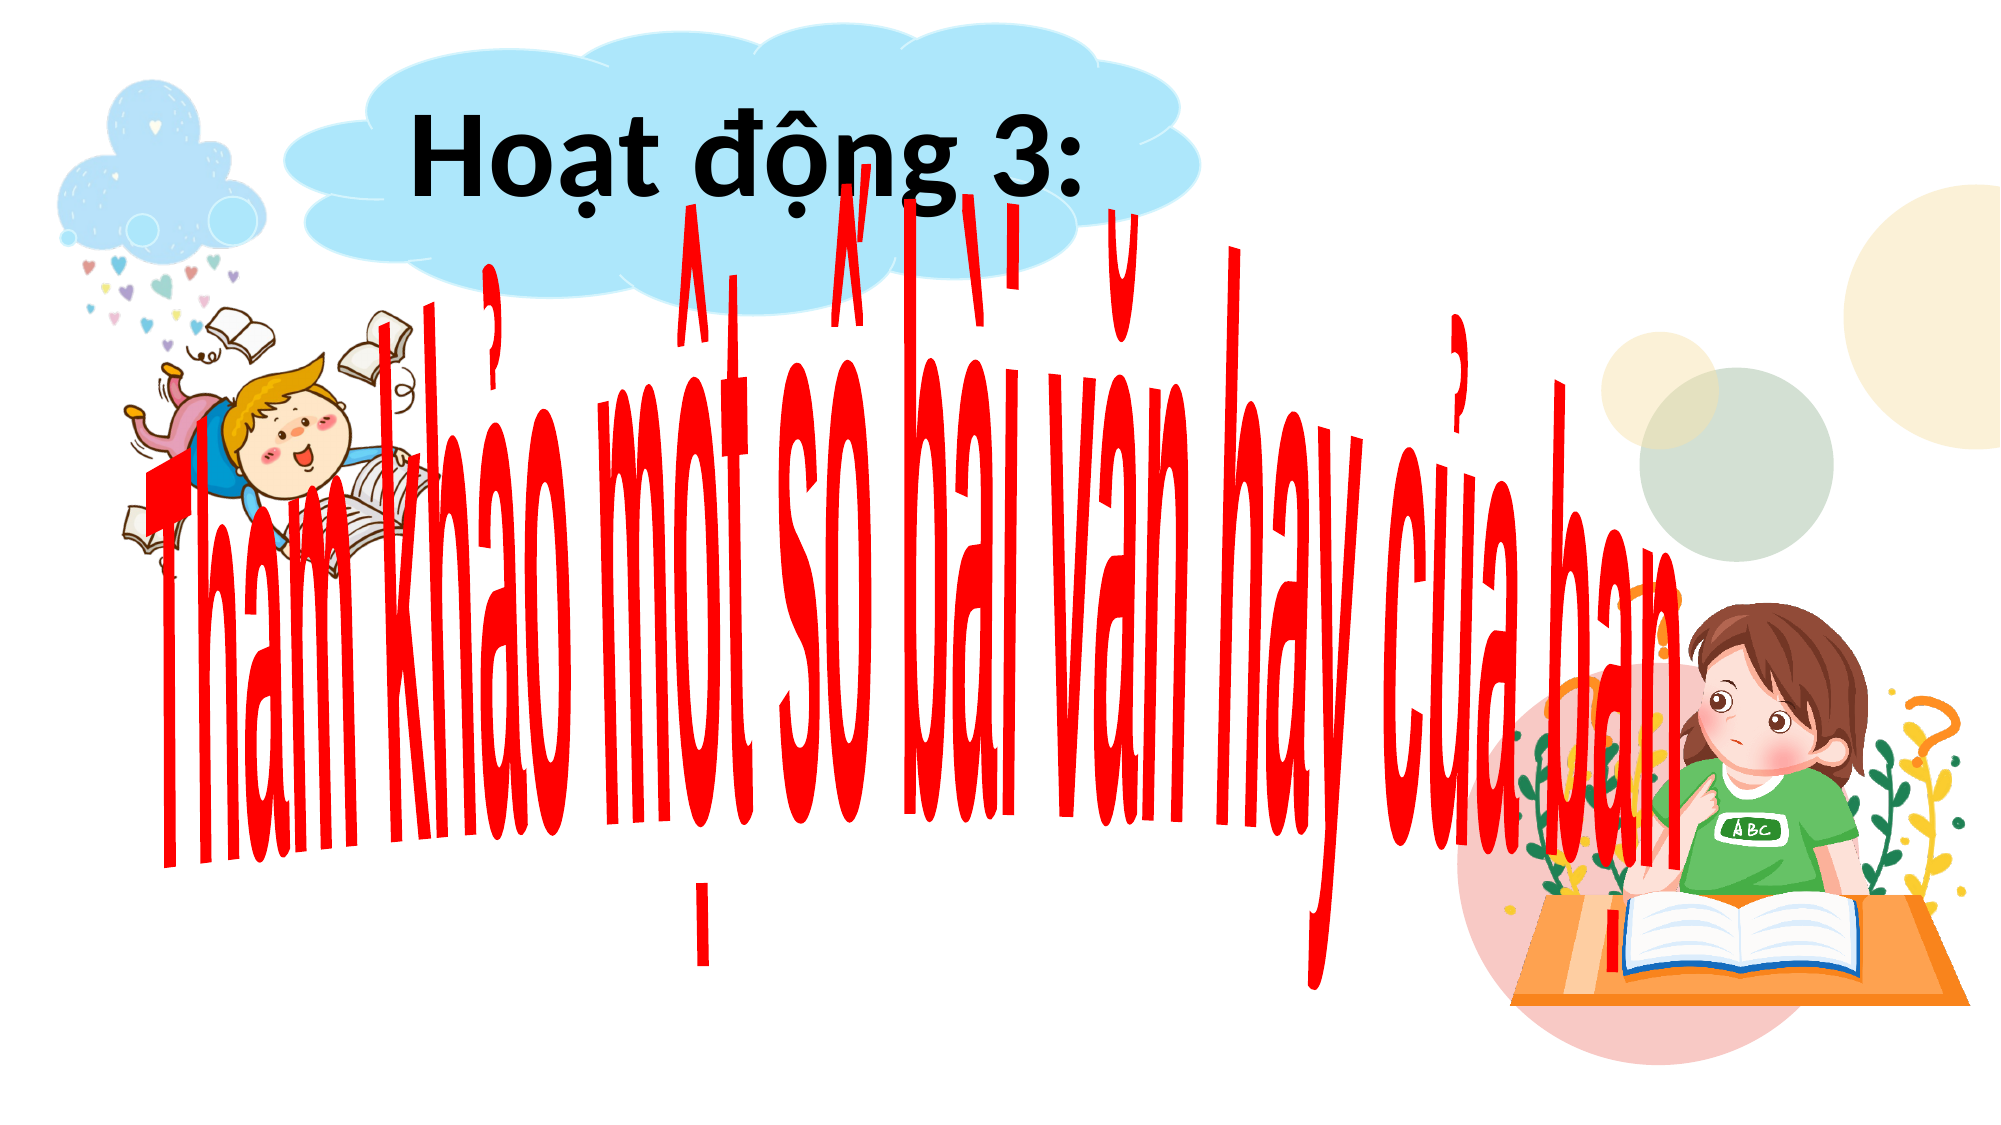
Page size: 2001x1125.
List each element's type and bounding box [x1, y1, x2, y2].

text_box [1600, 330, 1720, 451]
text_box [1638, 366, 1835, 519]
picture [6, 41, 498, 672]
text_box [1842, 183, 2000, 451]
text_box [284, 22, 1200, 315]
text_box [1457, 519, 2000, 1073]
